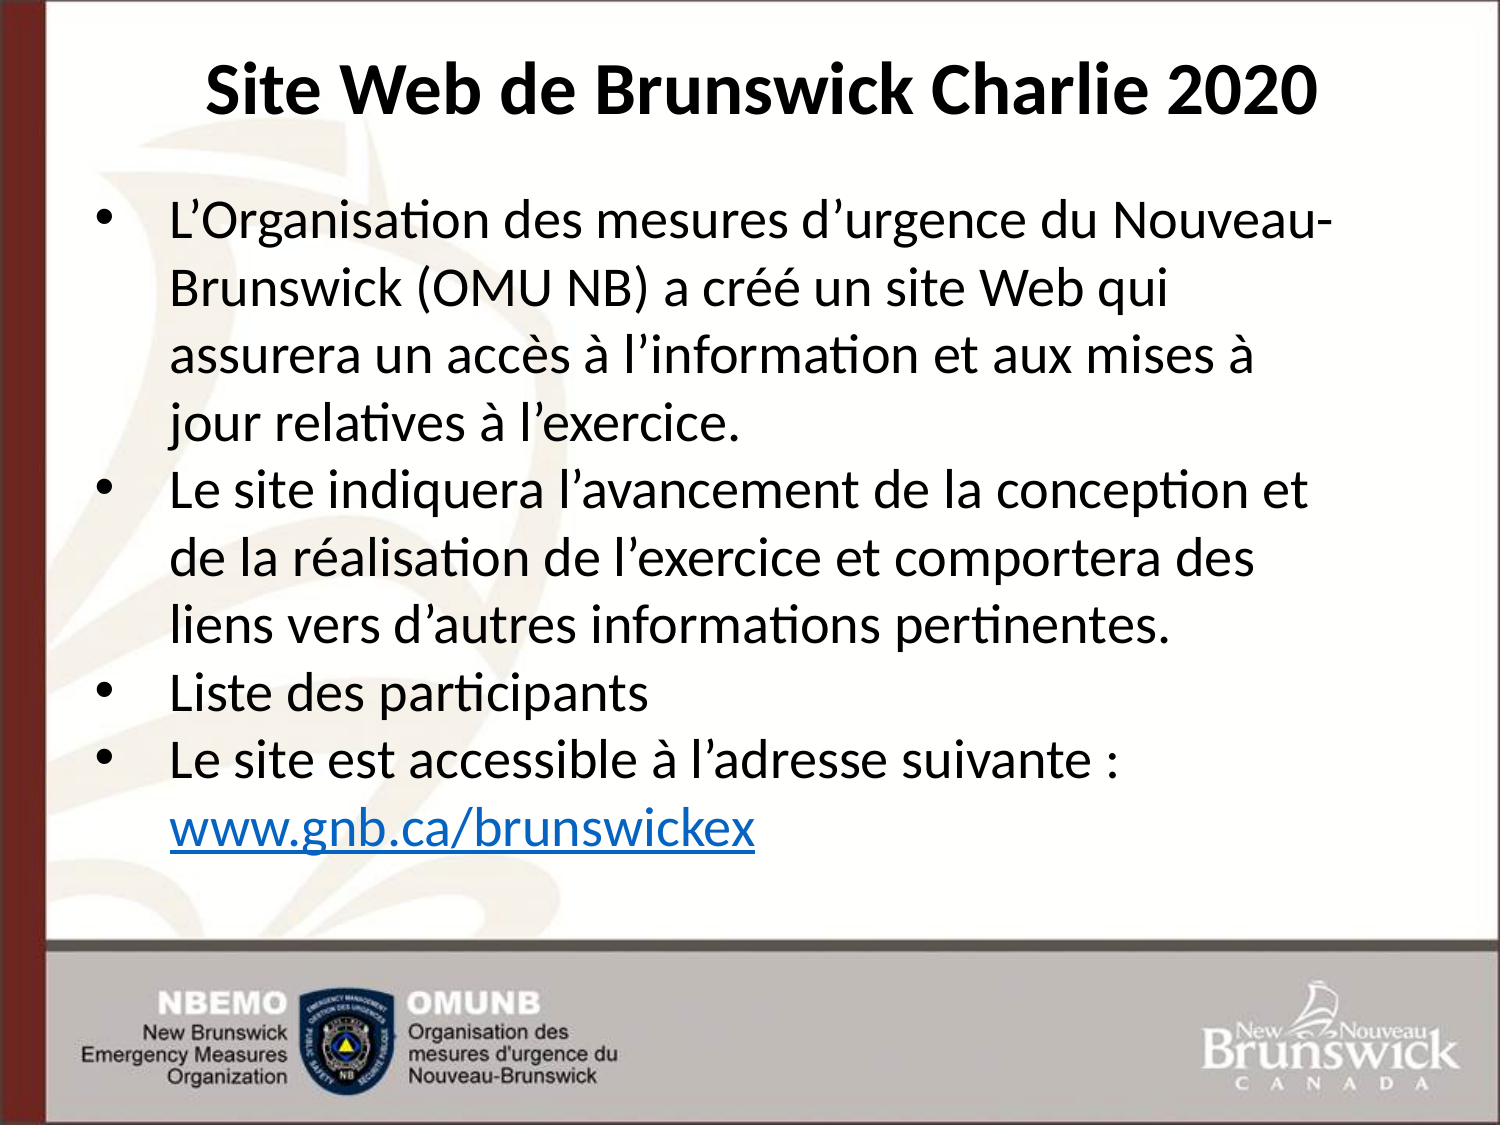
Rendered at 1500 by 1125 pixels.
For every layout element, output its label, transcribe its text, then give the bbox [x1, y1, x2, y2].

picture [0, 0, 1500, 1125]
text_box Site Web de Brunswick Charlie 2020 [191, 32, 1457, 137]
text_box L’Organisation des mesures d’urgence du Nouveau-Brunswick (OMU NB) a créé un site Web qui assurera un accès à l’information et aux mises à jour relatives à l’exercice. Le site indiquera l’avancement de la conception et de la réalisation de l’exercice et comportera des liens vers d’autres informations pertinentes. Liste des participants Le site est accessible à l’adresse suivante : www.gnb.ca/brunswickex [79, 175, 1374, 865]
